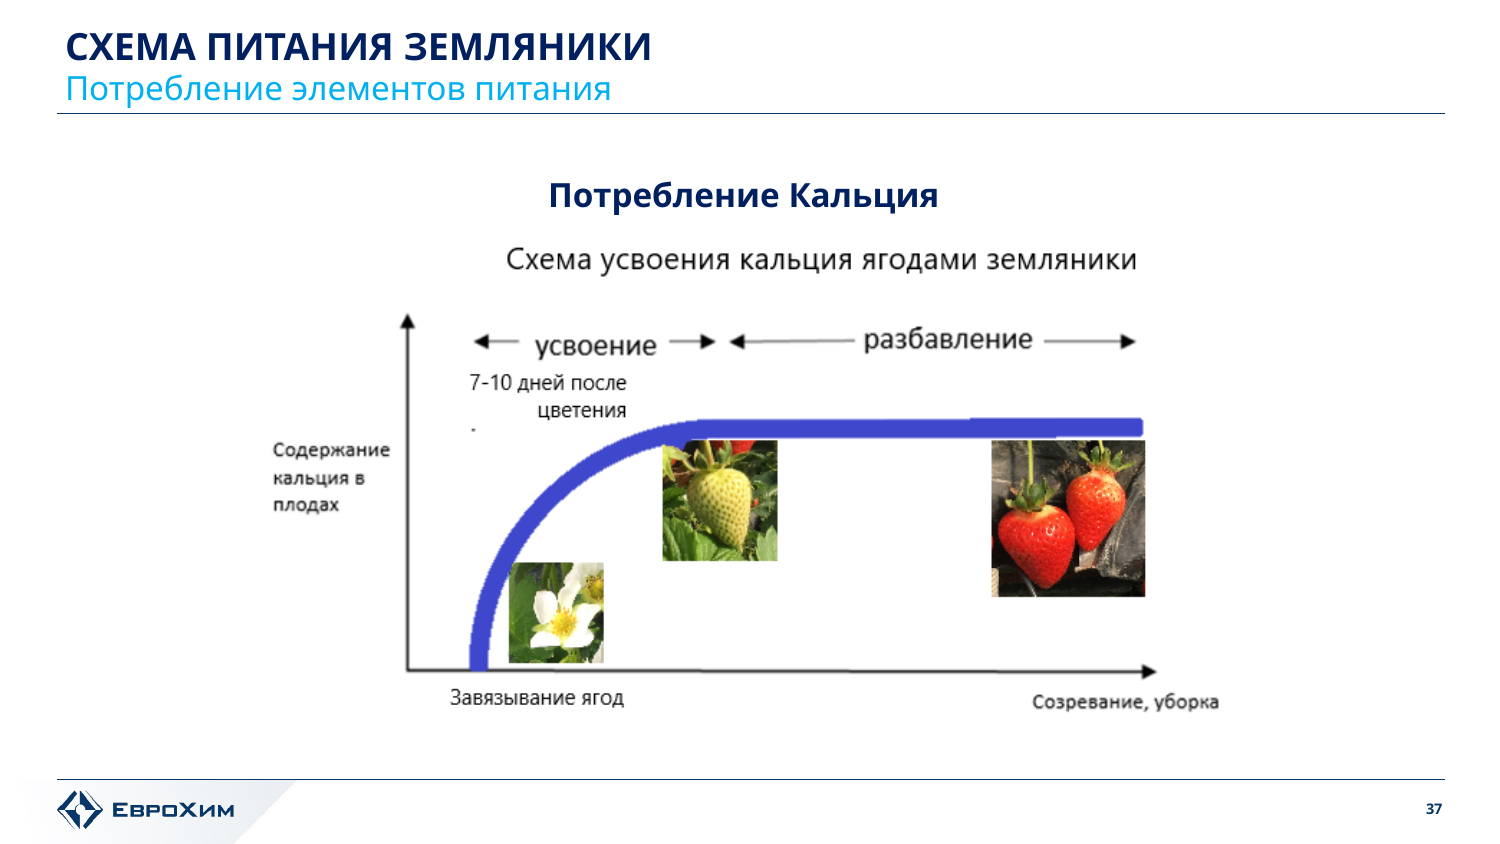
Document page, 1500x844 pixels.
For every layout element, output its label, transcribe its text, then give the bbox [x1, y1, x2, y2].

picture [0, 776, 319, 844]
picture [242, 222, 1246, 728]
slide_number 37 [1421, 799, 1443, 821]
list СХЕМА ПИТАНИЯ ЗЕМЛЯНИКИ Потребление элементов питания [64, 22, 1453, 116]
text_box Потребление Кальция [253, 166, 1235, 222]
